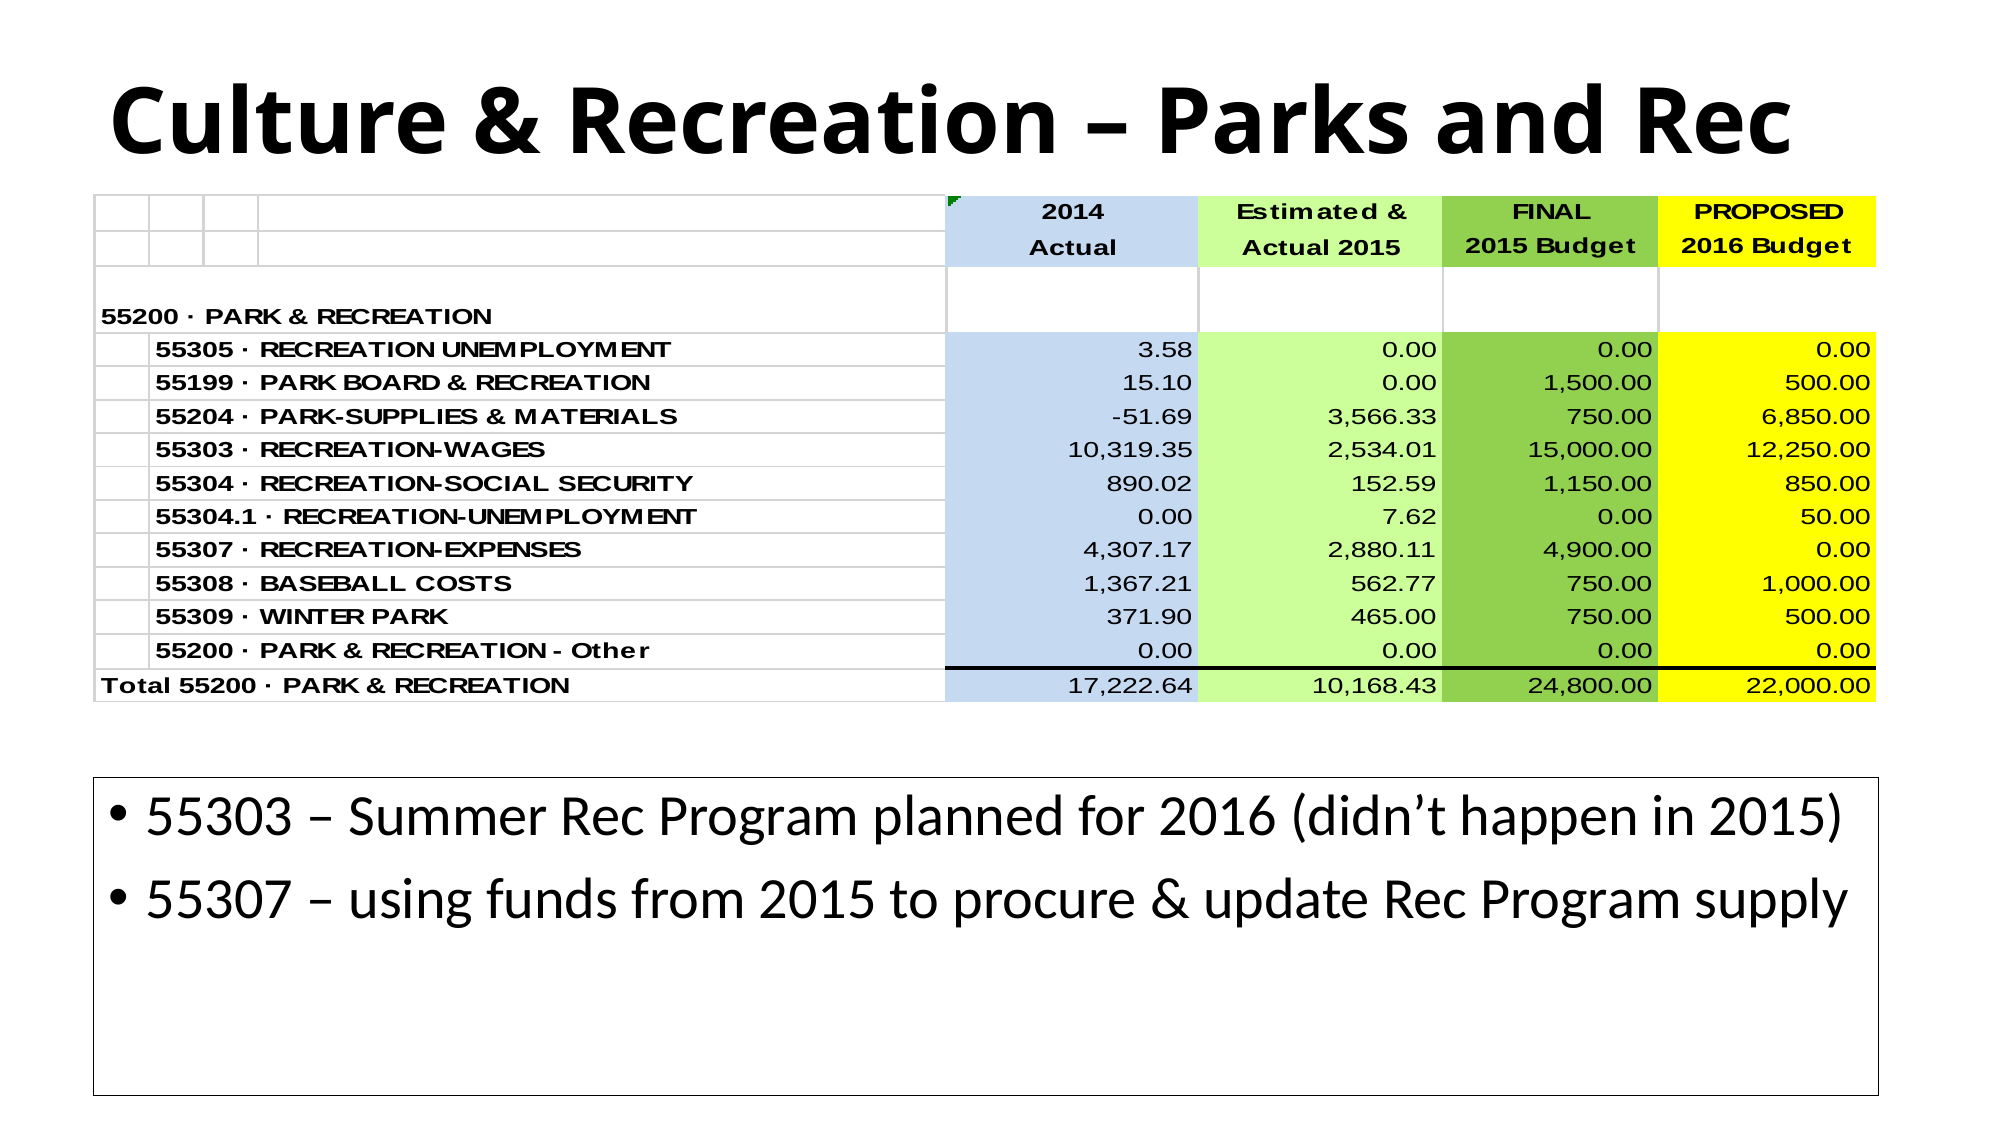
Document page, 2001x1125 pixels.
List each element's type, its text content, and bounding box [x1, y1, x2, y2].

title Culture & Recreation – Parks and Rec [93, 53, 1925, 195]
list 55303 – Summer Rec Program planned for 2016 (didn’t happen in 2015) 55307 – using funds from 2015 to procure & update Rec Program supply [93, 777, 1879, 1096]
picture [93, 194, 1879, 704]
